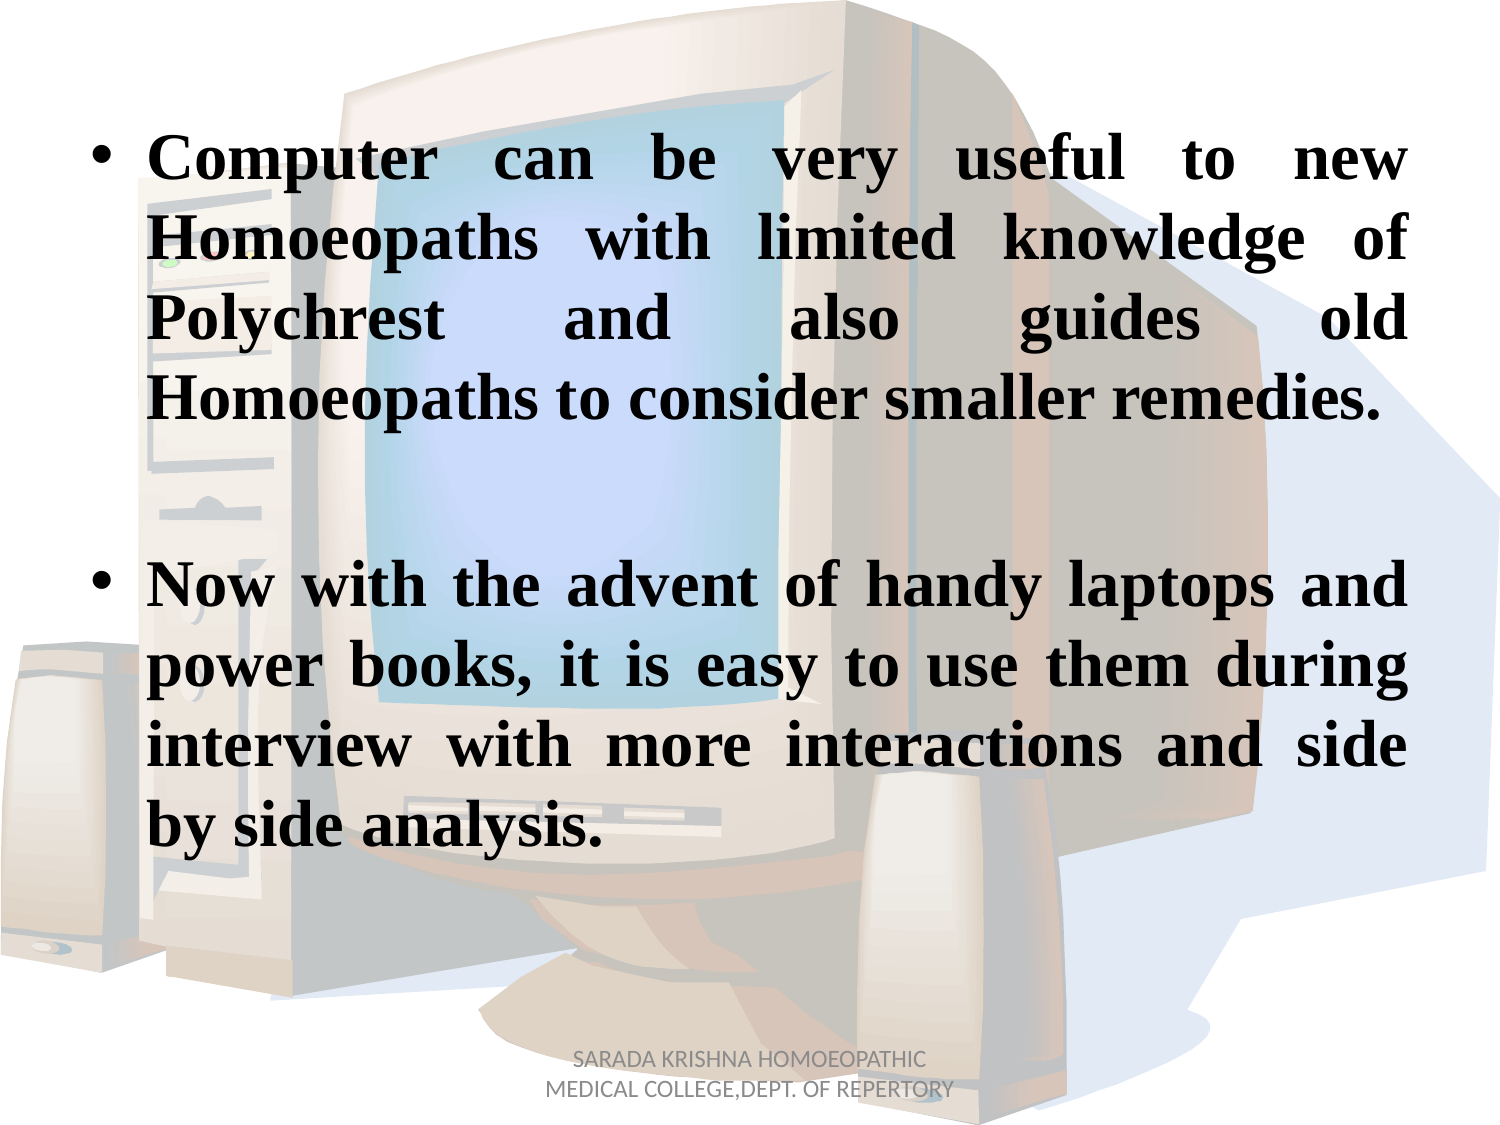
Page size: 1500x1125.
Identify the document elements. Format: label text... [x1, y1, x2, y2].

footer SARADA KRISHNA HOMOEOPATHIC MEDICAL COLLEGE,DEPT. OF REPERTORY [512, 1042, 988, 1103]
list Computer can be very useful to new Homoeopaths with limited knowledge of Polychrest and also guides old Homoeopaths to consider smaller remedies. Now with the advent of handy laptops and power books, it is easy to use them during interview with more interactions and side by side analysis. [75, 105, 1425, 1005]
